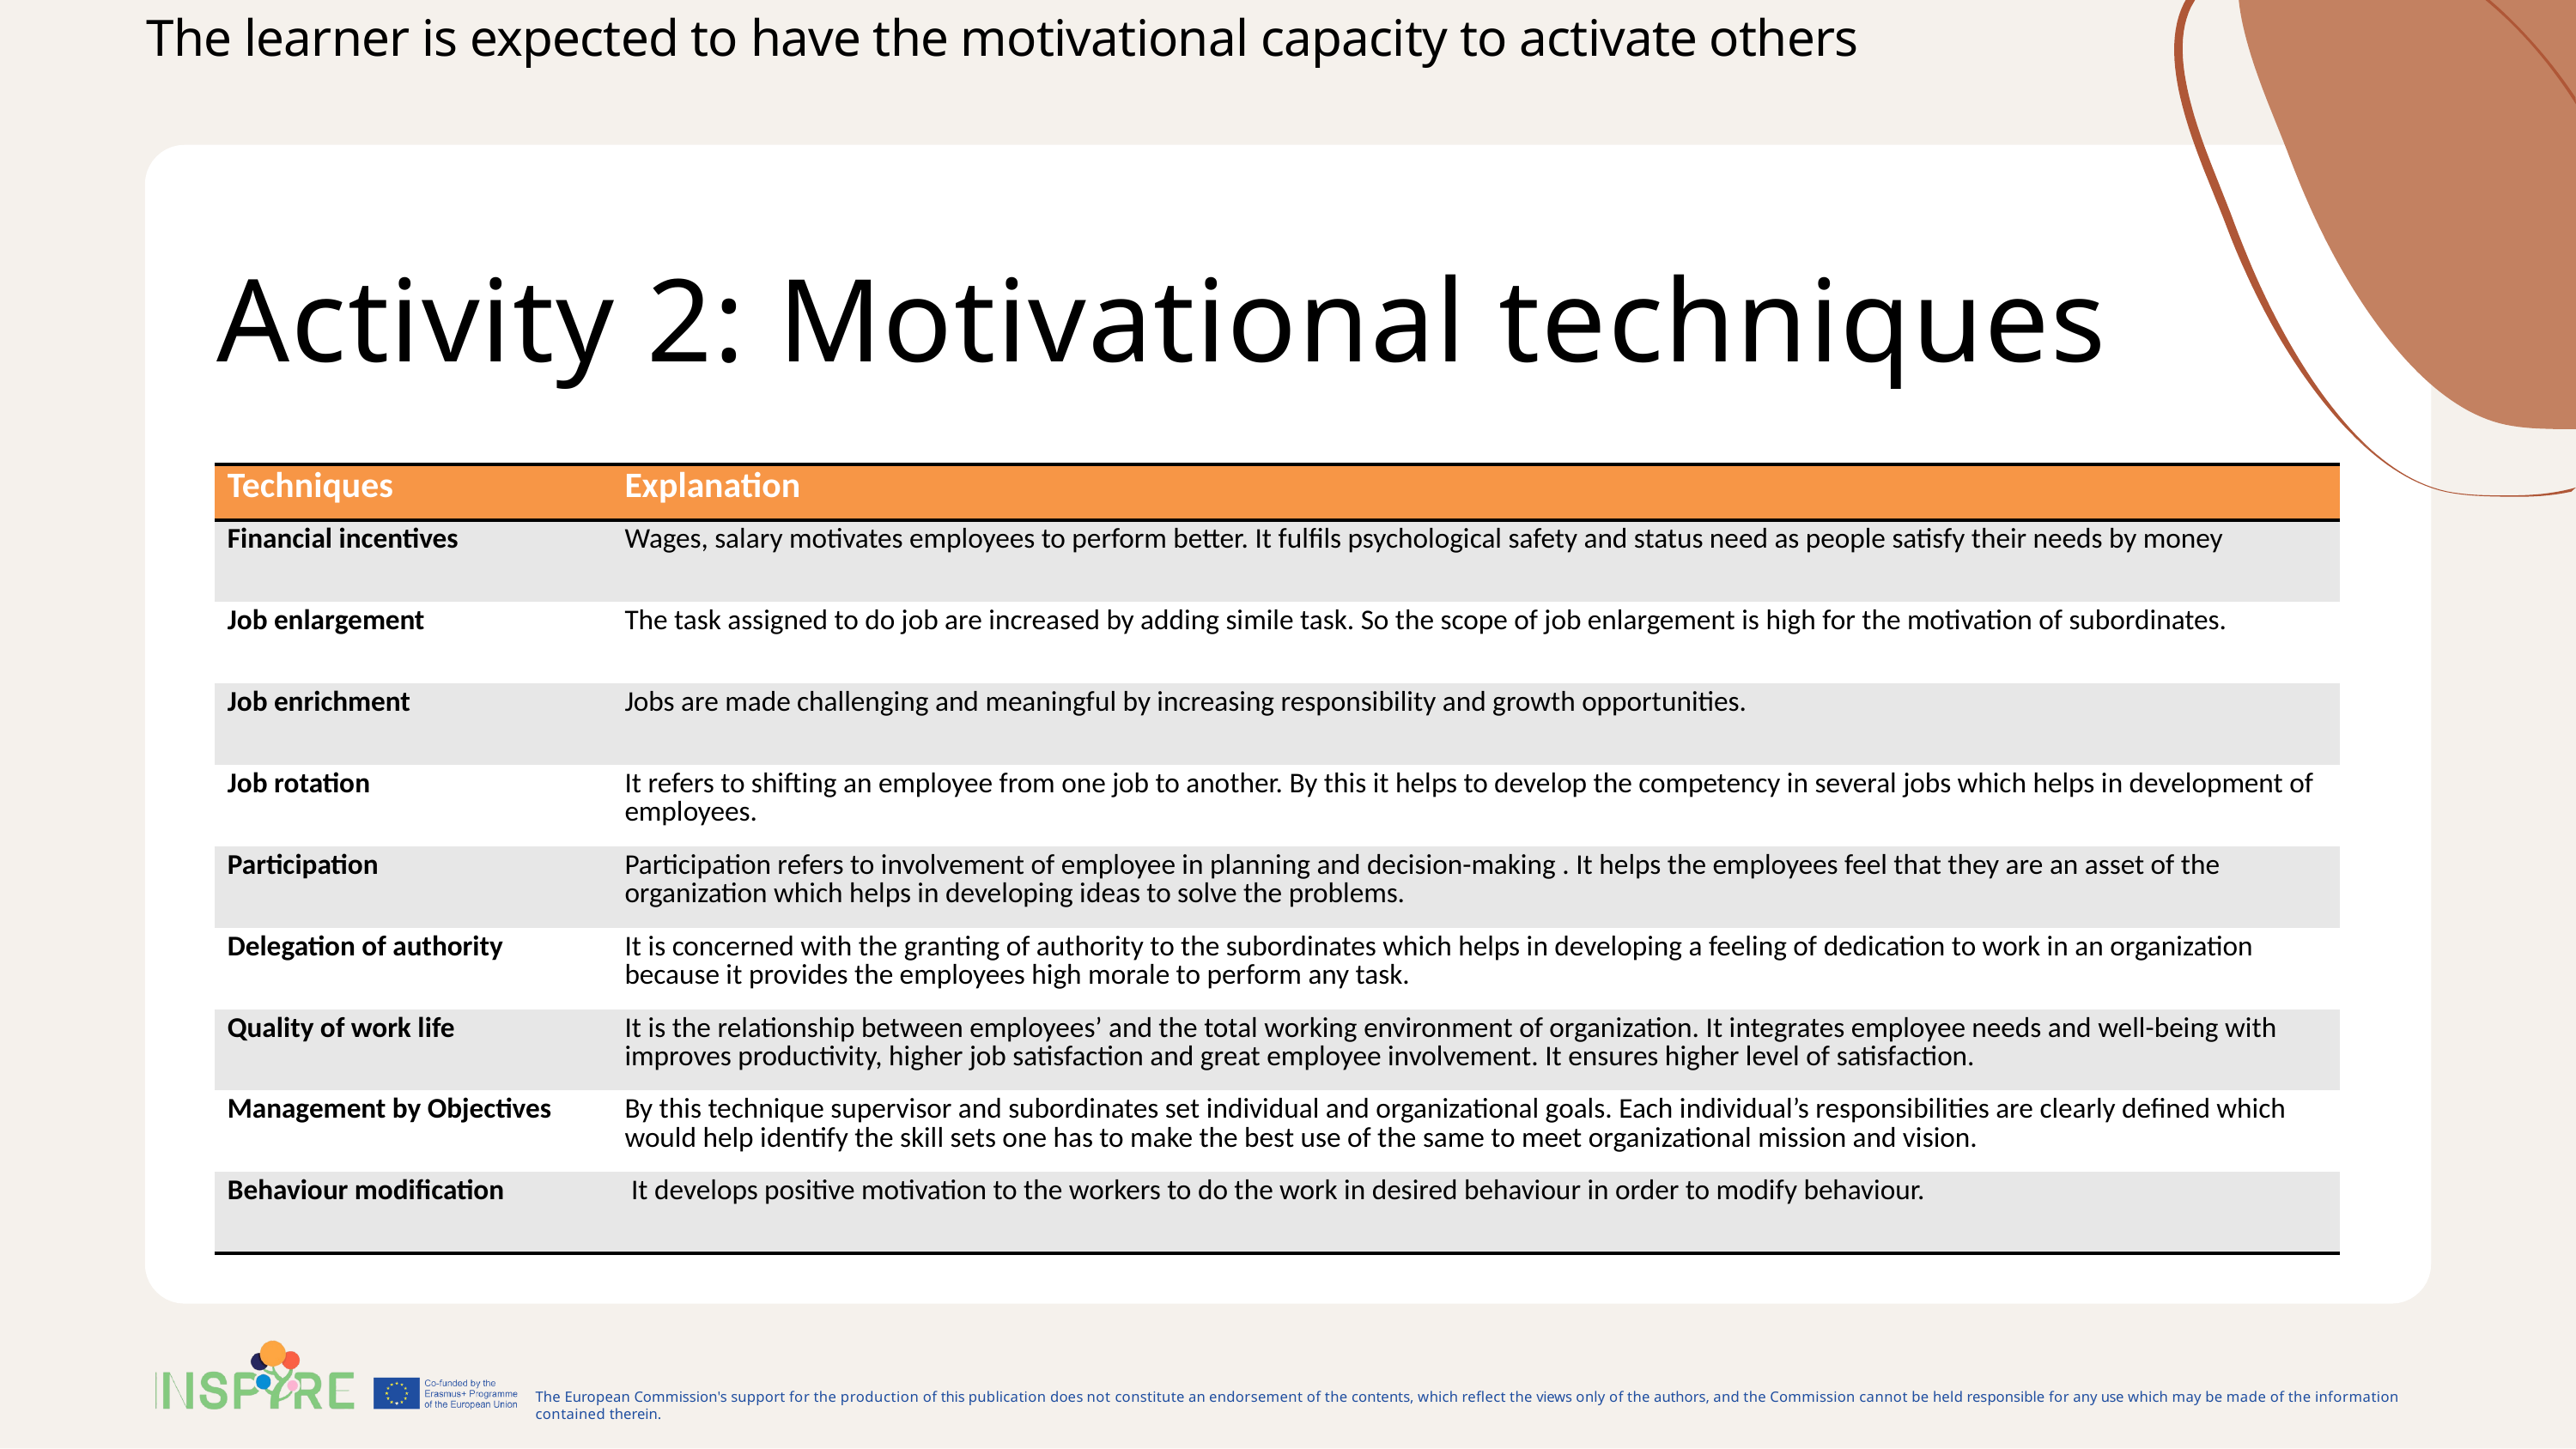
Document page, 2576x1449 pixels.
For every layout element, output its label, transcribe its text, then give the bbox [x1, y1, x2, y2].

table_cell Wages, salary motivates employees to perform better. It fulfils psychological safety and status need as people satisfy their needs by money [611, 522, 2340, 602]
table_cell Job rotation [215, 765, 611, 846]
table_cell Participation [215, 846, 611, 928]
table_header Techniques [215, 466, 611, 518]
table_cell Participation refers to involvement of employee in planning and decision-making . It helps the employees feel that they are an asset of the organization which helps in developing ideas to solve the problems. [611, 846, 2340, 928]
table_cell Management by Objectives [215, 1090, 611, 1172]
footer The European Commission's support for the production of this publication does not constitute an endorsement of the contents, which reflect the views only of the authors, and the Commission cannot be held responsible for any use which may be made of the information contained therein. [533, 1386, 2414, 1449]
table_cell It is the relationship between employees’ and the total working environment of organization. It integrates employee needs and well-being with improves productivity, higher job satisfaction and great employee involvement. It ensures higher level of satisfaction. [611, 1009, 2340, 1090]
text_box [2173, 0, 2576, 498]
table_cell Delegation of authority [215, 928, 611, 1009]
table_cell Job enrichment [215, 683, 611, 765]
table_cell Jobs are made challenging and meaningful by increasing responsibility and growth opportunities. [611, 683, 2340, 765]
table_cell Behaviour modification [215, 1172, 611, 1252]
table_cell It refers to shifting an employee from one job to another. By this it helps to develop the competency in several jobs which helps in development of employees. [611, 765, 2340, 846]
table_header Explanation [611, 466, 2340, 518]
table_cell It is concerned with the granting of authority to the subordinates which helps in developing a feeling of dedication to work in an organization because it provides the employees high morale to perform any task. [611, 928, 2340, 1009]
text_box Activity 2: Motivational techniques [214, 246, 2169, 385]
table_cell Job enlargement [215, 602, 611, 683]
table_cell The task assigned to do job are increased by adding simile task. So the scope of job enlargement is high for the motivation of subordinates. [611, 602, 2340, 683]
text_box The learner is expected to have the motivational capacity to activate others [144, 4, 2059, 67]
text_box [144, 1328, 577, 1435]
table_cell By this technique supervisor and subordinates set individual and organizational goals. Each individual’s responsibilities are clearly defined which would help identify the skill sets one has to make the best use of the same to meet organizational mission and vision. [611, 1090, 2340, 1172]
table_cell It develops positive motivation to the workers to do the work in desired behaviour in order to modify behaviour. [611, 1172, 2340, 1252]
table_cell Quality of work life [215, 1009, 611, 1090]
table_cell Financial incentives [215, 522, 611, 602]
